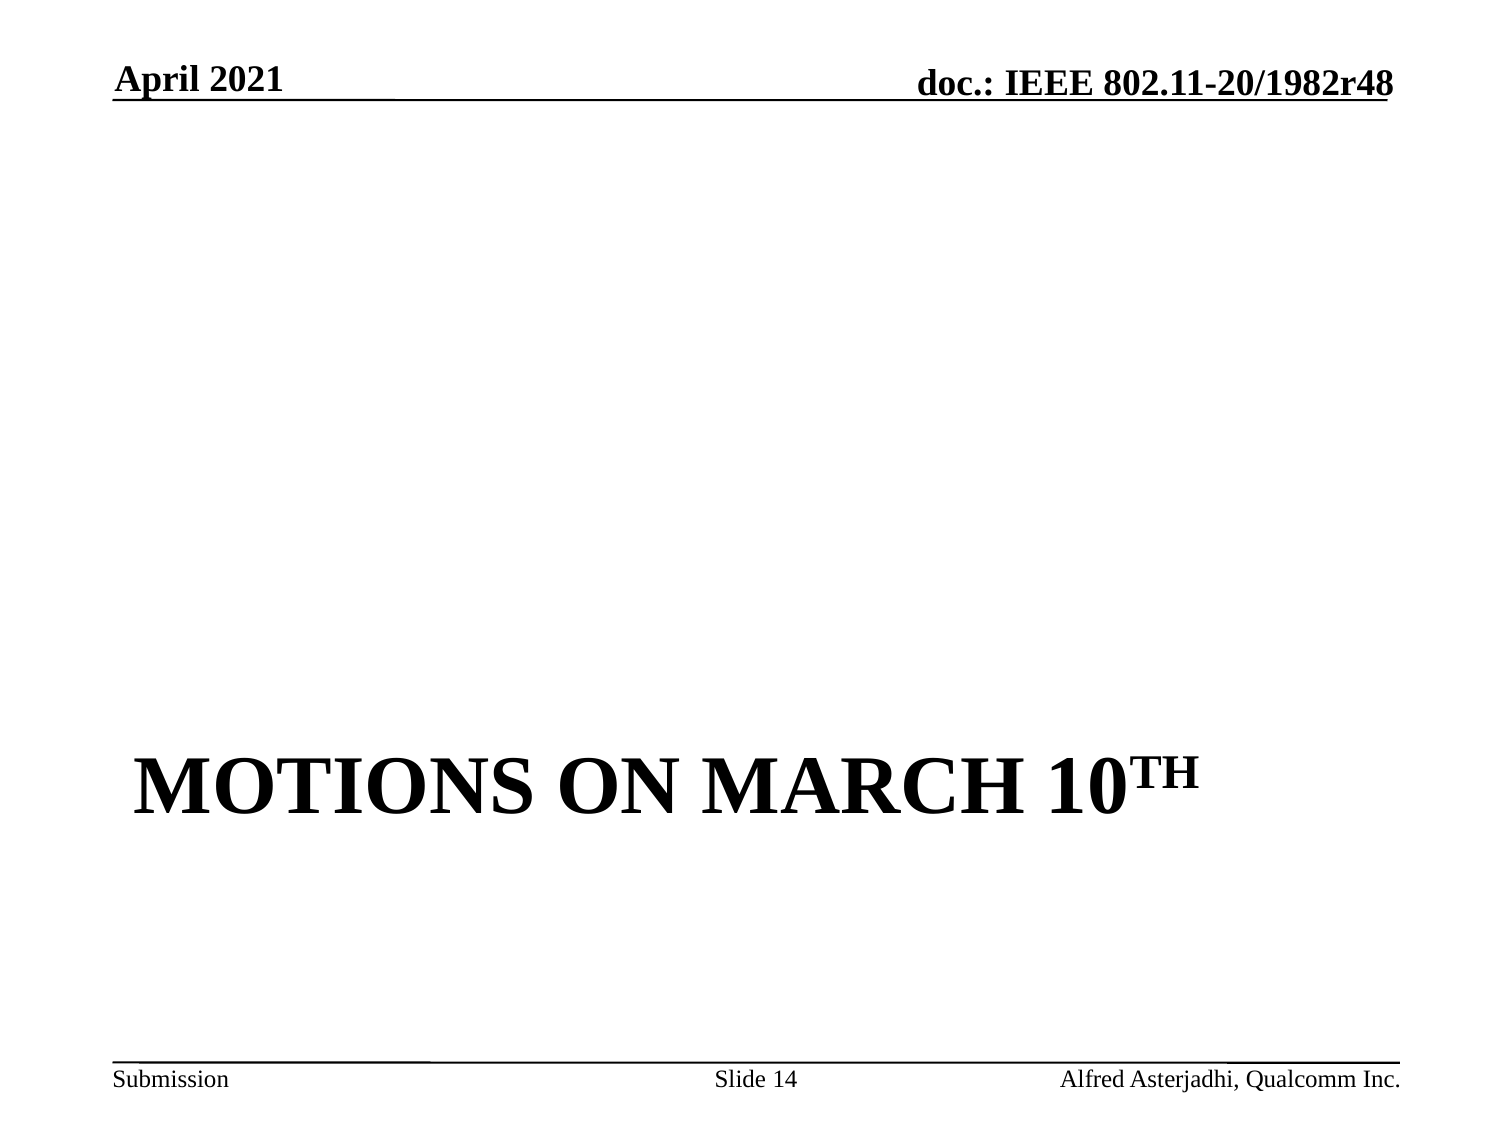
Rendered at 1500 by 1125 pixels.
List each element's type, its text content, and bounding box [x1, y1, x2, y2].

title Motions on MARCH 10th [118, 722, 1394, 947]
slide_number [114, 54, 423, 100]
footer Alfred Asterjadhi, Qualcomm Inc. [878, 1061, 1402, 1093]
slide_number Slide 14 [712, 1061, 800, 1123]
